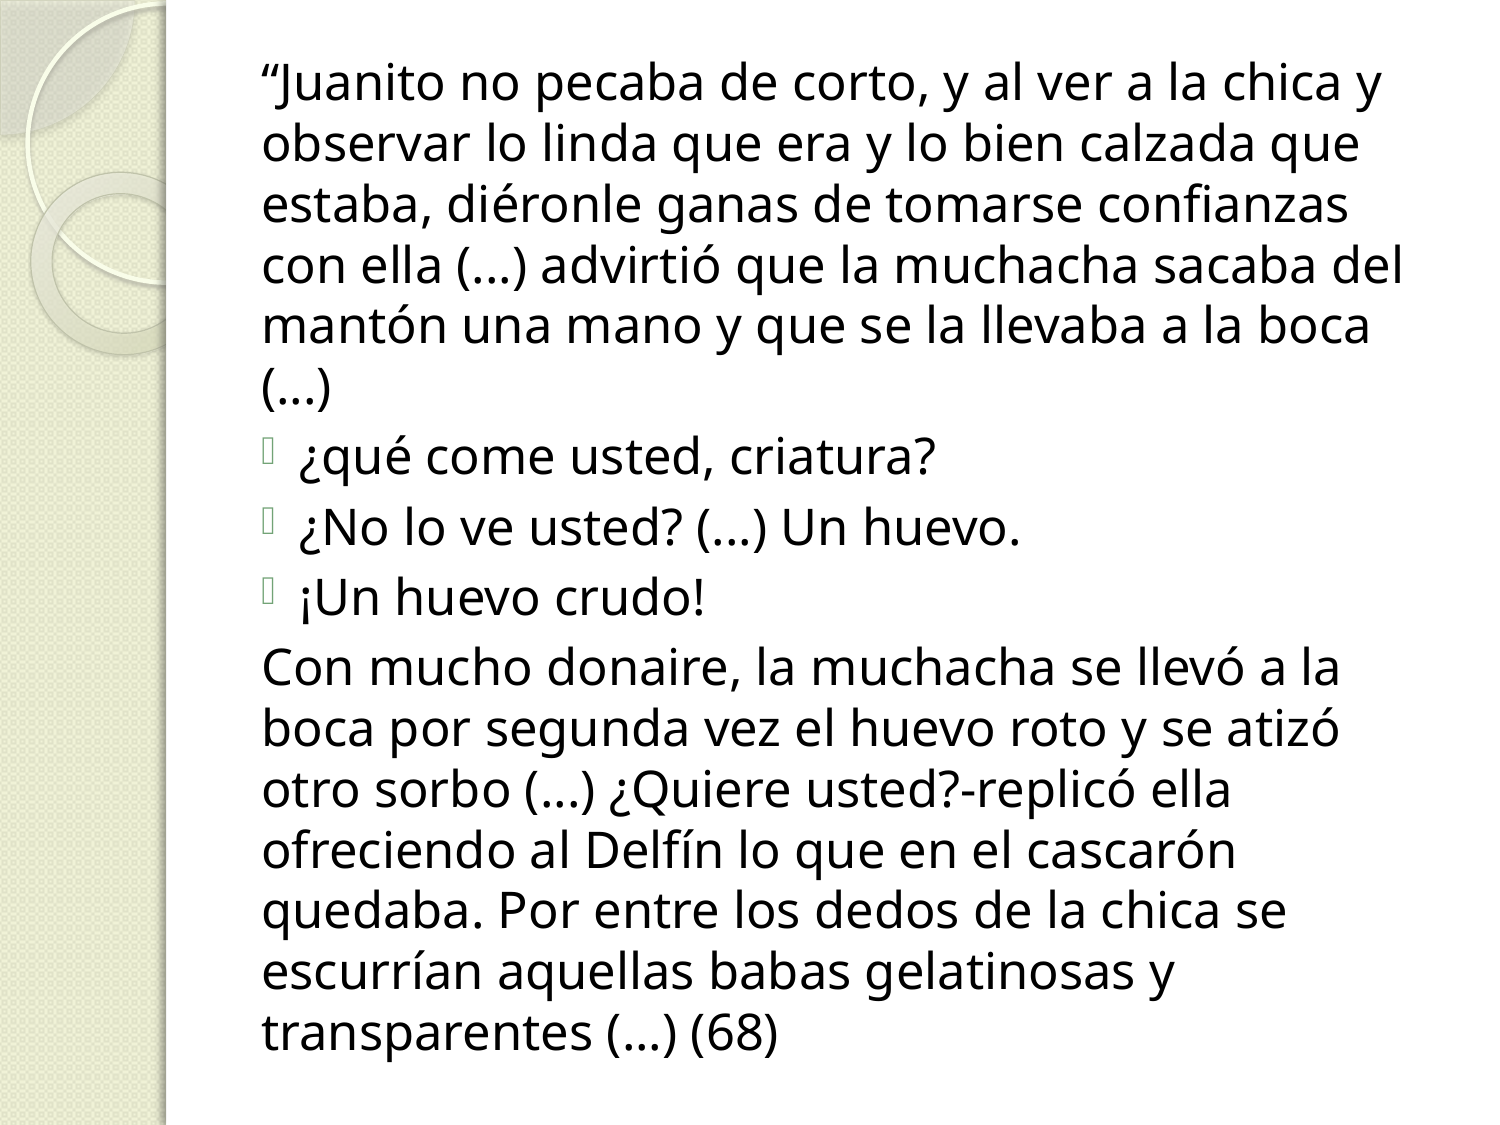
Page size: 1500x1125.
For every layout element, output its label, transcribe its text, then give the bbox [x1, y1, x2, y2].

list “Juanito no pecaba de corto, y al ver a la chica y observar lo linda que era y lo bien calzada que estaba, diéronle ganas de tomarse confianzas con ella (...) advirtió que la muchacha sacaba del mantón una mano y que se la llevaba a la boca (...) ¿qué come usted, criatura? ¿No lo ve usted? (...) Un huevo. ¡Un huevo crudo! Con mucho donaire, la muchacha se llevó a la boca por segunda vez el huevo roto y se atizó otro sorbo (...) ¿Quiere usted?-replicó ella ofreciendo al Delfín lo que en el cascarón quedaba. Por entre los dedos de la chica se escurrían aquellas babas gelatinosas y transparentes (...) (68) [235, 42, 1466, 1083]
